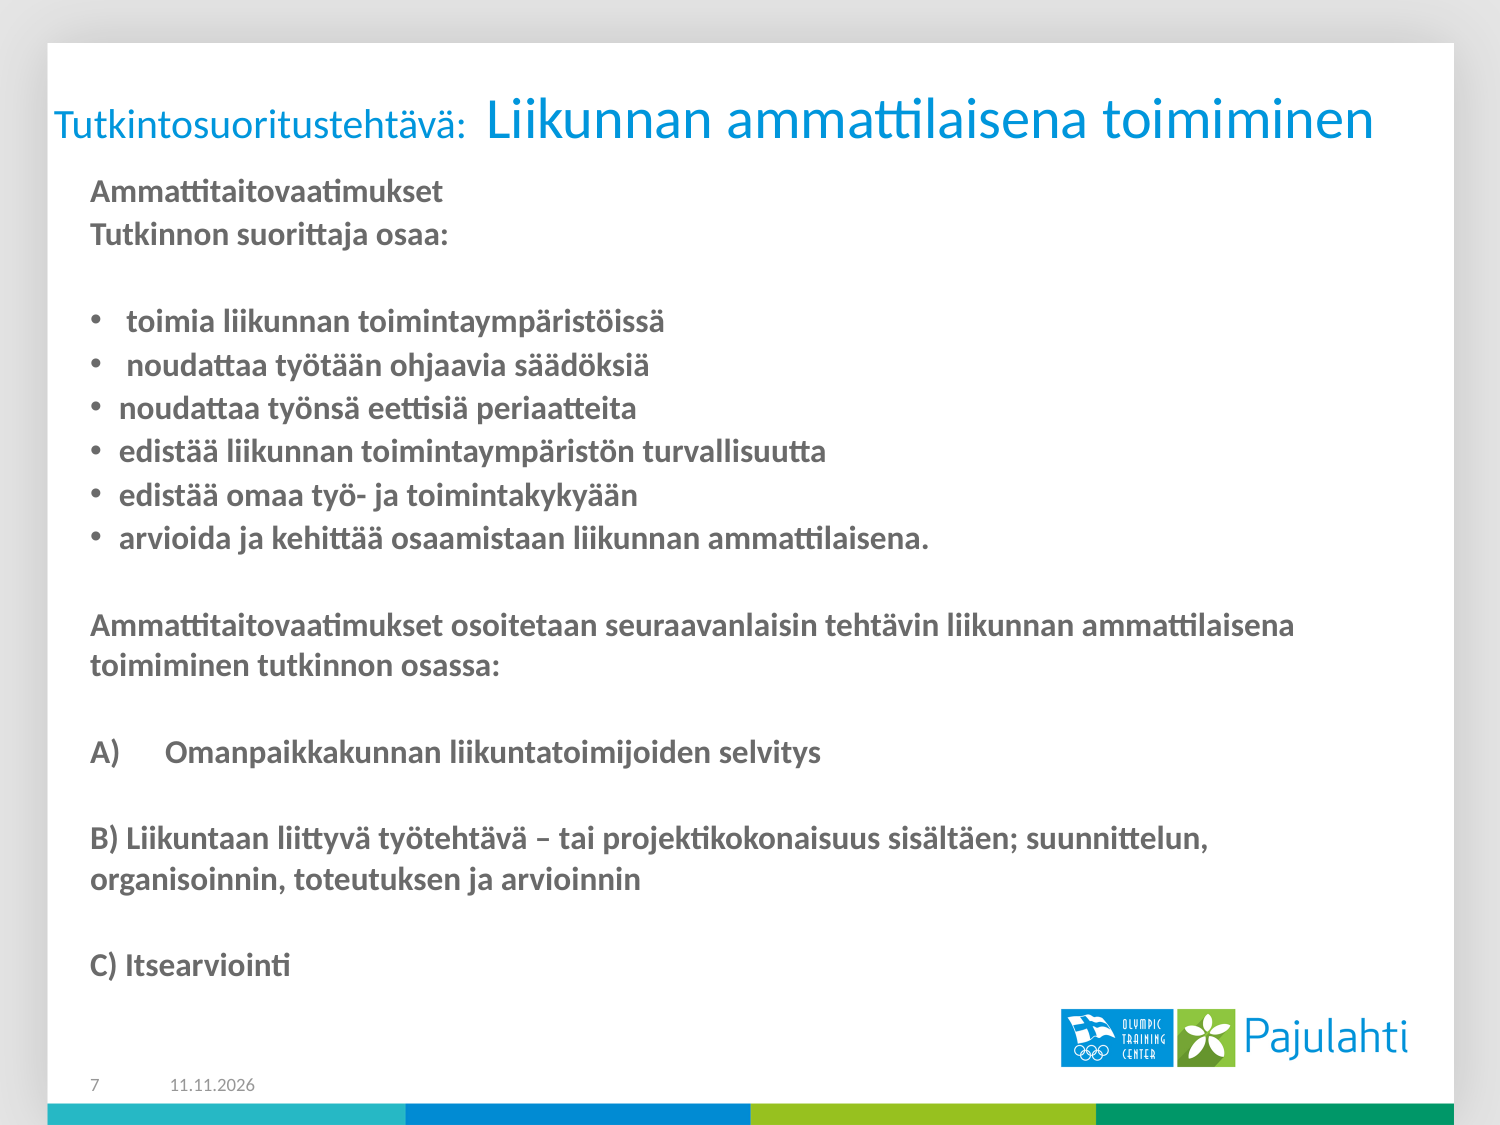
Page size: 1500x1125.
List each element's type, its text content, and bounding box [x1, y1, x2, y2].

list Ammattitaitovaatimukset Tutkinnon suorittaja osaa: toimia liikunnan toimintaympäristöissä noudattaa työtään ohjaavia säädöksiä noudattaa työnsä eettisiä periaatteita edistää liikunnan toimintaympäristön turvallisuutta edistää omaa työ- ja toimintakykyään arvioida ja kehittää osaamistaan liikunnan ammattilaisena. Ammattitaitovaatimukset osoitetaan seuraavanlaisin tehtävin liikunnan ammattilaisena toimiminen tutkinnon osassa: Omanpaikkakunnan liikuntatoimijoiden selvitys B) Liikuntaan liittyvä työtehtävä – tai projektikokonaisuus sisältäen; suunnittelun, organisoinnin, toteutuksen ja arvioinnin C) Itsearviointi [75, 161, 1425, 1027]
title Tutkintosuoritustehtävä: Liikunnan ammattilaisena toimiminen [38, 37, 1481, 193]
slide_number 7 [75, 1053, 155, 1114]
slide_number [155, 1053, 291, 1114]
picture [0, 0, 1500, 1125]
